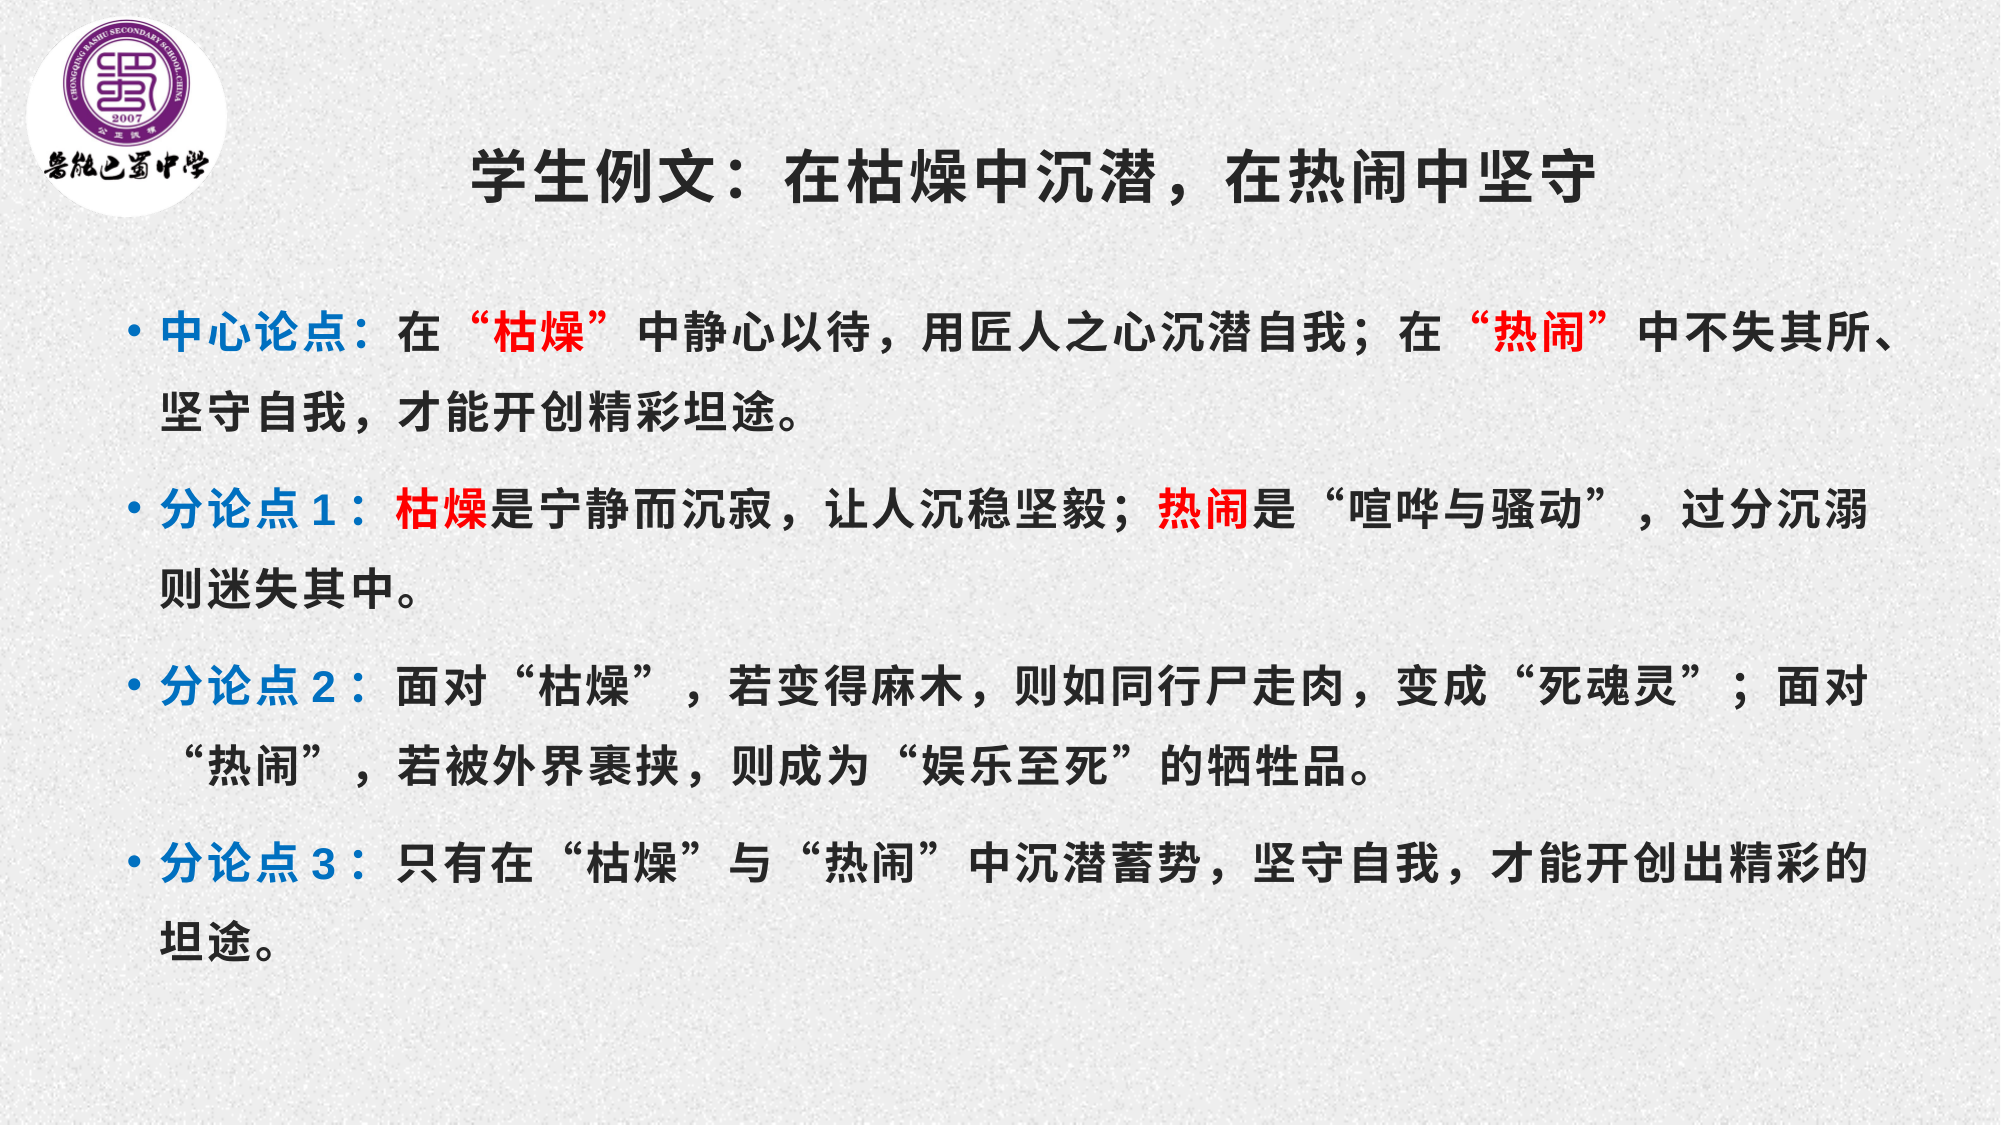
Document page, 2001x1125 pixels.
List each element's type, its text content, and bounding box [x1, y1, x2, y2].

picture [0, 0, 2001, 1125]
list 中心论点：在“枯燥”中静心以待，用匠人之心沉潜自我；在“热闹”中不失其所、坚守自我，才能开创精彩坦途。 分论点1：枯燥是宁静而沉寂，让人沉稳坚毅；热闹是“喧哗与骚动”，过分沉溺则迷失其中。 分论点2：面对“枯燥”，若变得麻木，则如同行尸走肉，变成“死魂灵”；面对“热闹”，若被外界裹挟，则成为“娱乐至死”的牺牲品。 分论点3：只有在“枯燥”与“热闹”中沉潜蓄势，坚守自我，才能开创出精彩的坦途。 [109, 216, 1891, 970]
title 学生例文：在枯燥中沉潜，在热闹中坚守 [354, 133, 1710, 216]
